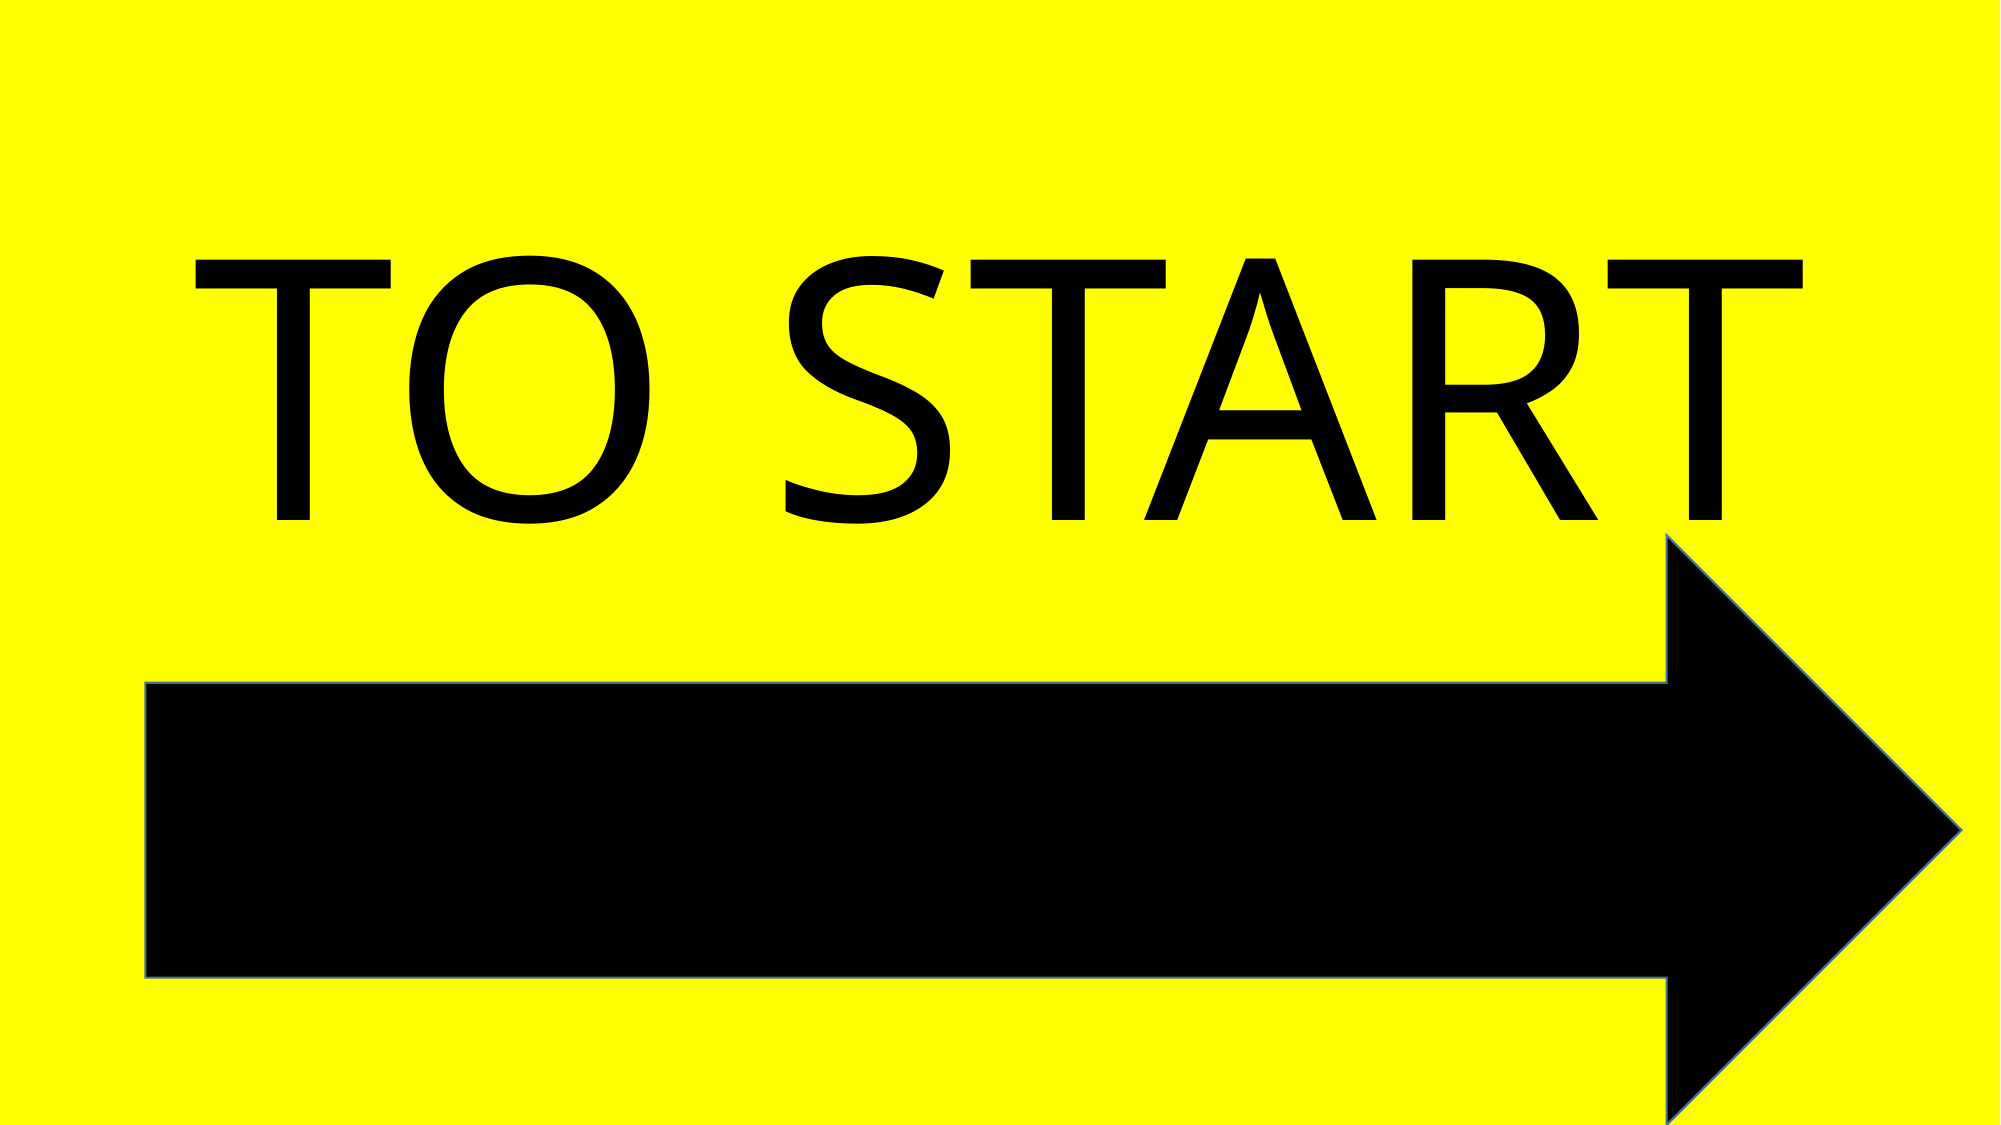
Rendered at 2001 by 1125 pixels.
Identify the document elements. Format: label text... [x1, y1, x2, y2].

text_box [144, 532, 1963, 1125]
title TO START [0, 112, 2000, 1018]
